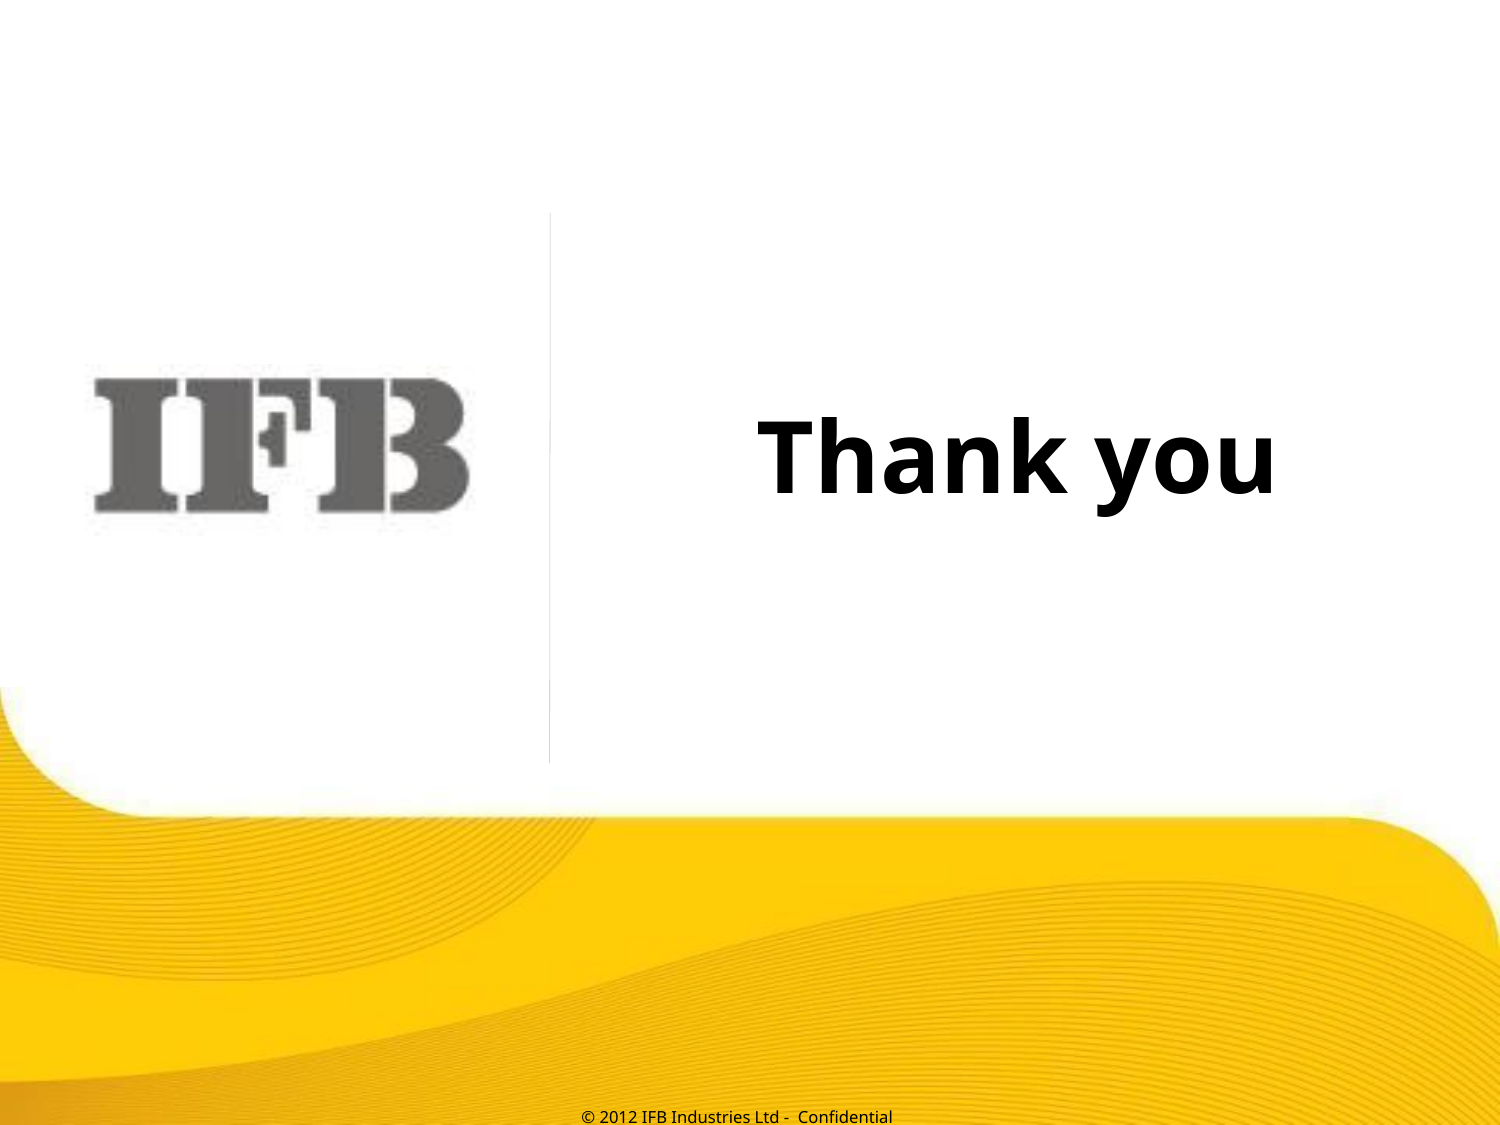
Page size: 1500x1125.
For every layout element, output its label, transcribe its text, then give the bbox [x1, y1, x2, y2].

list Thank you [562, 399, 1500, 700]
picture [0, 687, 1500, 1125]
picture [62, 364, 513, 536]
